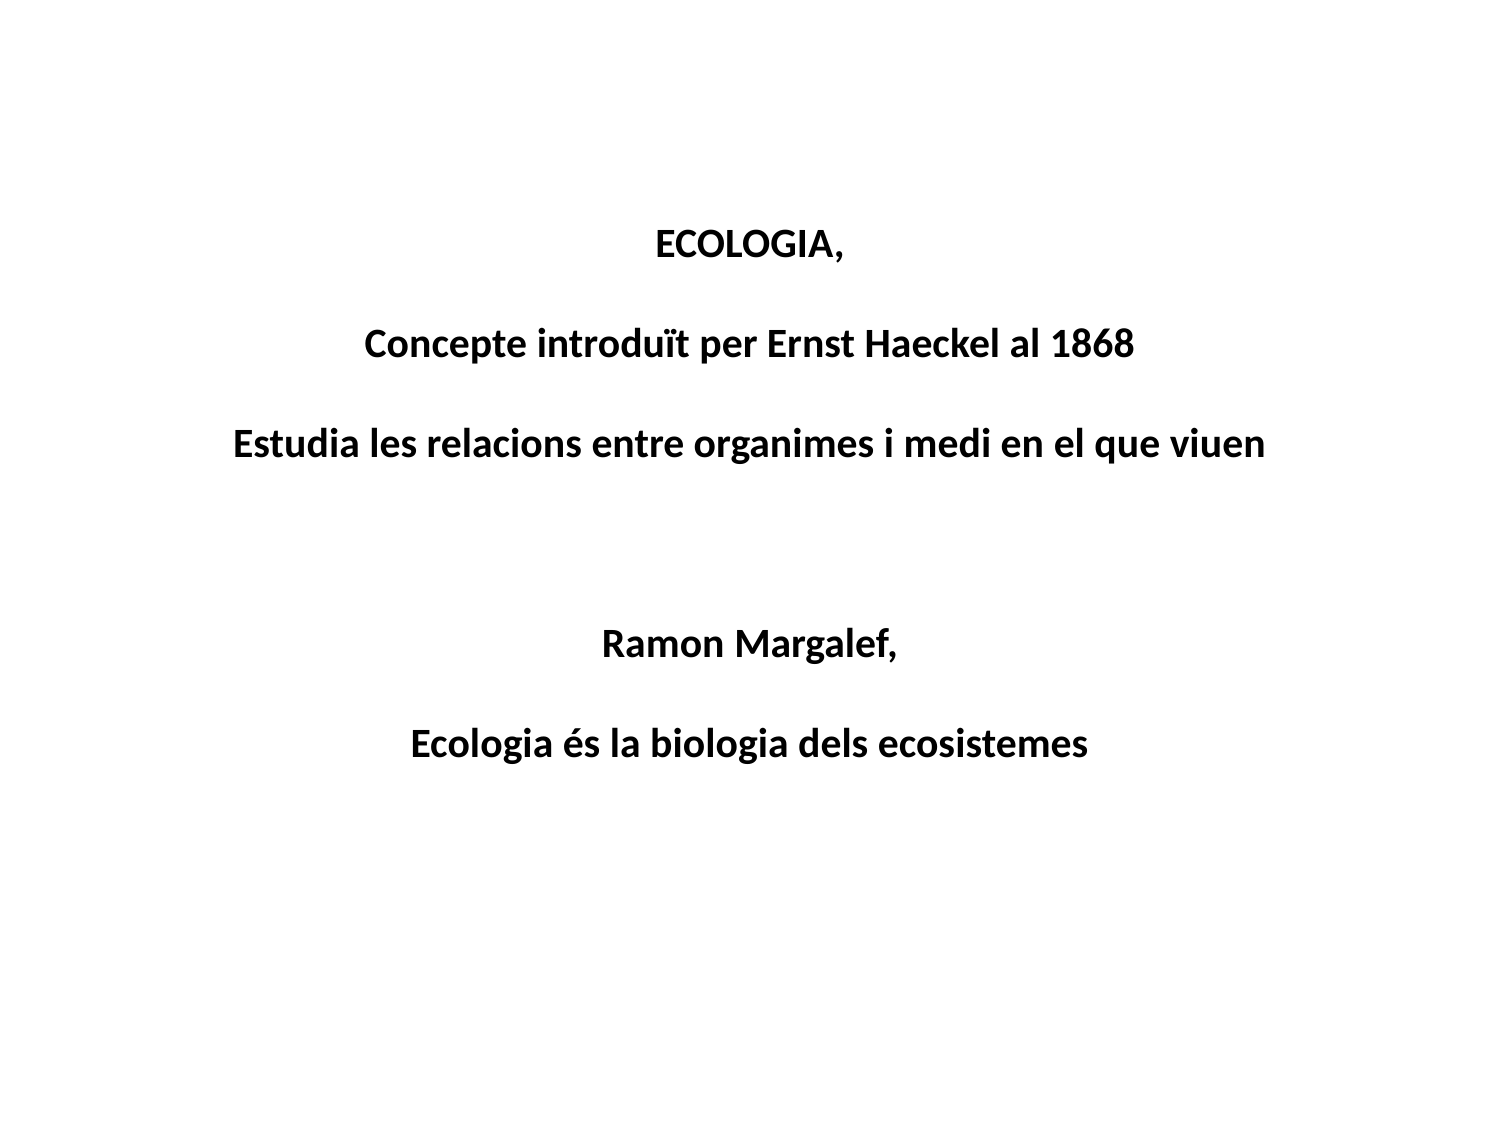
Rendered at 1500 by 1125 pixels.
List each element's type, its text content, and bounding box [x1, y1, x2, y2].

text_box ECOLOGIA, Concepte introduït per Ernst Haeckel al 1868 Estudia les relacions entre organimes i medi en el que viuen Ramon Margalef, Ecologia és la biologia dels ecosistemes [218, 208, 1282, 774]
